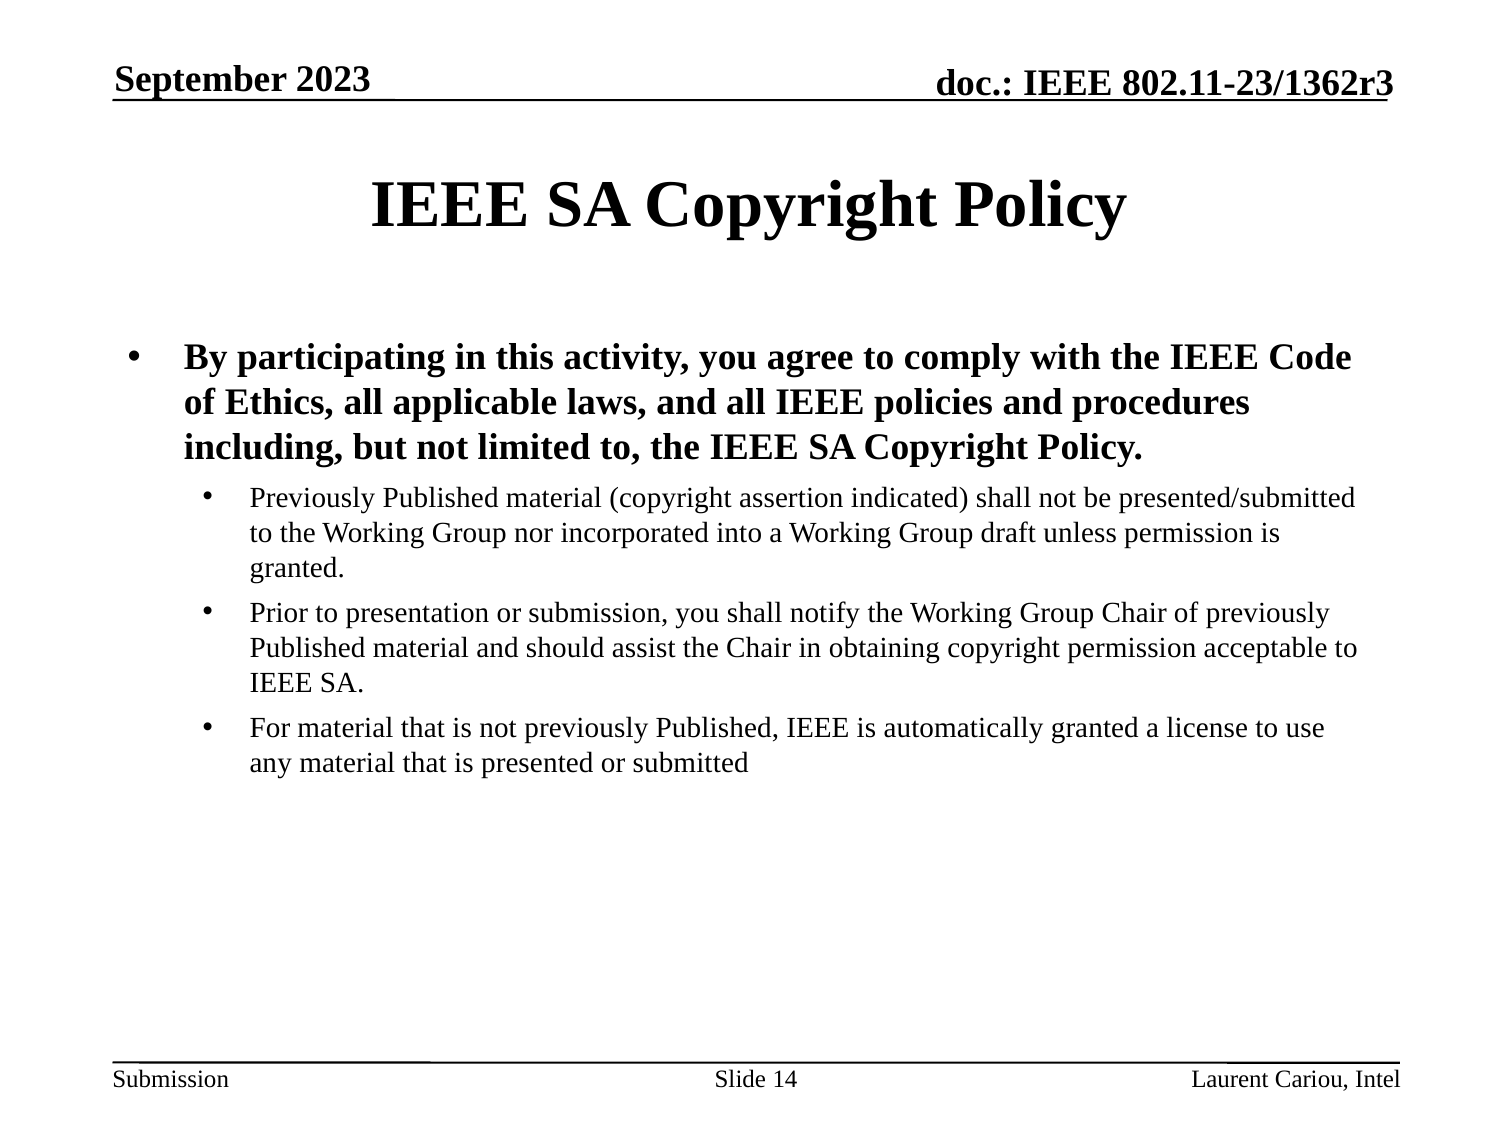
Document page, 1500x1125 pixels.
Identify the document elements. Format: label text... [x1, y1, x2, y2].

footer Laurent Cariou, Intel [878, 1061, 1402, 1093]
list By participating in this activity, you agree to comply with the IEEE Code of Ethics, all applicable laws, and all IEEE policies and procedures including, but not limited to, the IEEE SA Copyright Policy. Previously Published material (copyright assertion indicated) shall not be presented/submitted to the Working Group nor incorporated into a Working Group draft unless permission is granted. Prior to presentation or submission, you shall notify the Working Group Chair of previously Published material and should assist the Chair in obtaining copyright permission acceptable to IEEE SA. For material that is not previously Published, IEEE is automatically granted a license to use any material that is presented or submitted [112, 324, 1388, 1000]
slide_number Slide 14 [712, 1061, 800, 1123]
title IEEE SA Copyright Policy [112, 112, 1388, 288]
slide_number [114, 54, 423, 100]
